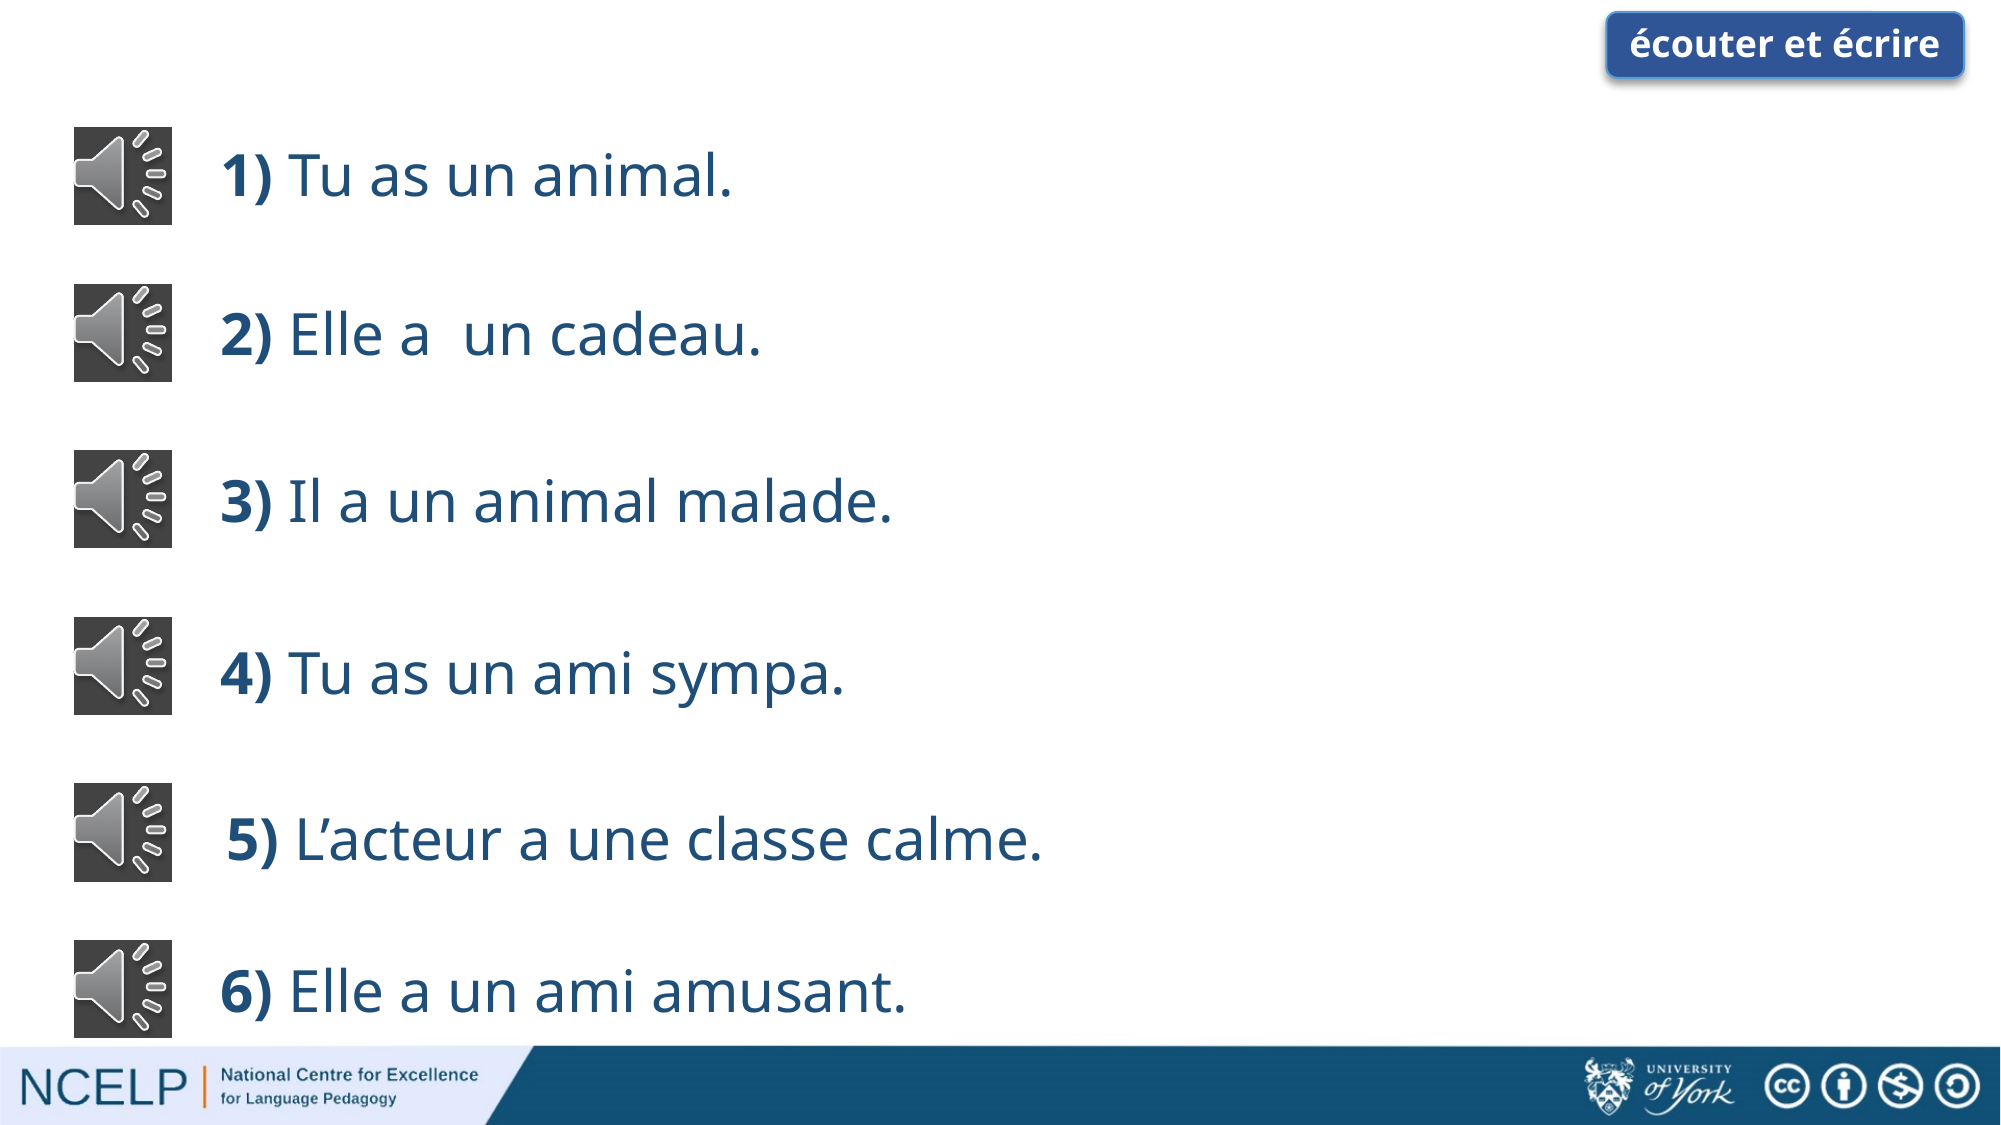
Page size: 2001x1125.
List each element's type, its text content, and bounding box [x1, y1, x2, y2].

text_box 2) Elle a un cadeau. [205, 289, 2000, 375]
text_box 5) L’acteur a une classe calme. [211, 794, 2000, 880]
text_box 6) Elle a un ami amusant. [205, 946, 2000, 1032]
title écouter et écrire [1596, 12, 1975, 78]
text_box 1) Tu as un animal. [205, 130, 2000, 216]
text_box 3) Il a un animal malade. [205, 456, 2000, 542]
text_box 4) Tu as un ami sympa. [205, 628, 2000, 714]
picture [0, 0, 2001, 1125]
